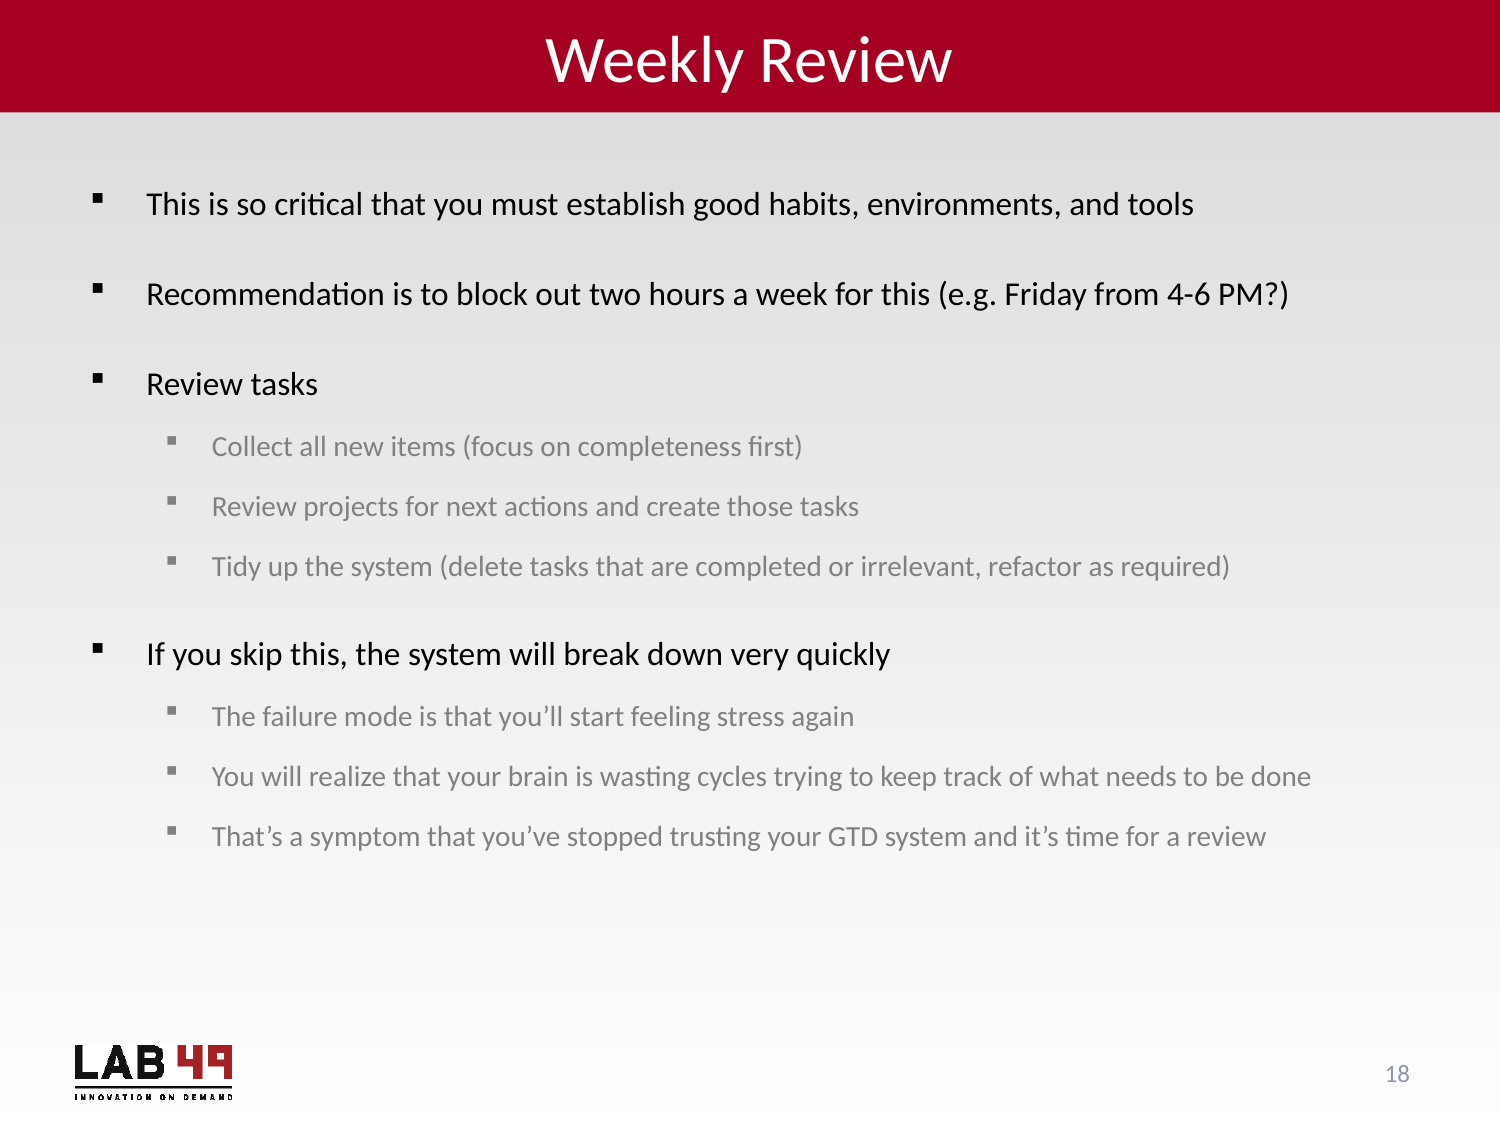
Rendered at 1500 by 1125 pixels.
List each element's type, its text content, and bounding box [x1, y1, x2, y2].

title Weekly Review [0, 0, 1500, 113]
slide_number 18 [1074, 1042, 1425, 1103]
picture [75, 1045, 232, 1100]
list This is so critical that you must establish good habits, environments, and tools Recommendation is to block out two hours a week for this (e.g. Friday from 4-6 PM?) Review tasks Collect all new items (focus on completeness first) Review projects for next actions and create those tasks Tidy up the system (delete tasks that are completed or irrelevant, refactor as required) If you skip this, the system will break down very quickly The failure mode is that you’ll start feeling stress again You will realize that your brain is wasting cycles trying to keep track of what needs to be done That’s a symptom that you’ve stopped trusting your GTD system and it’s time for a review [75, 174, 1425, 1005]
